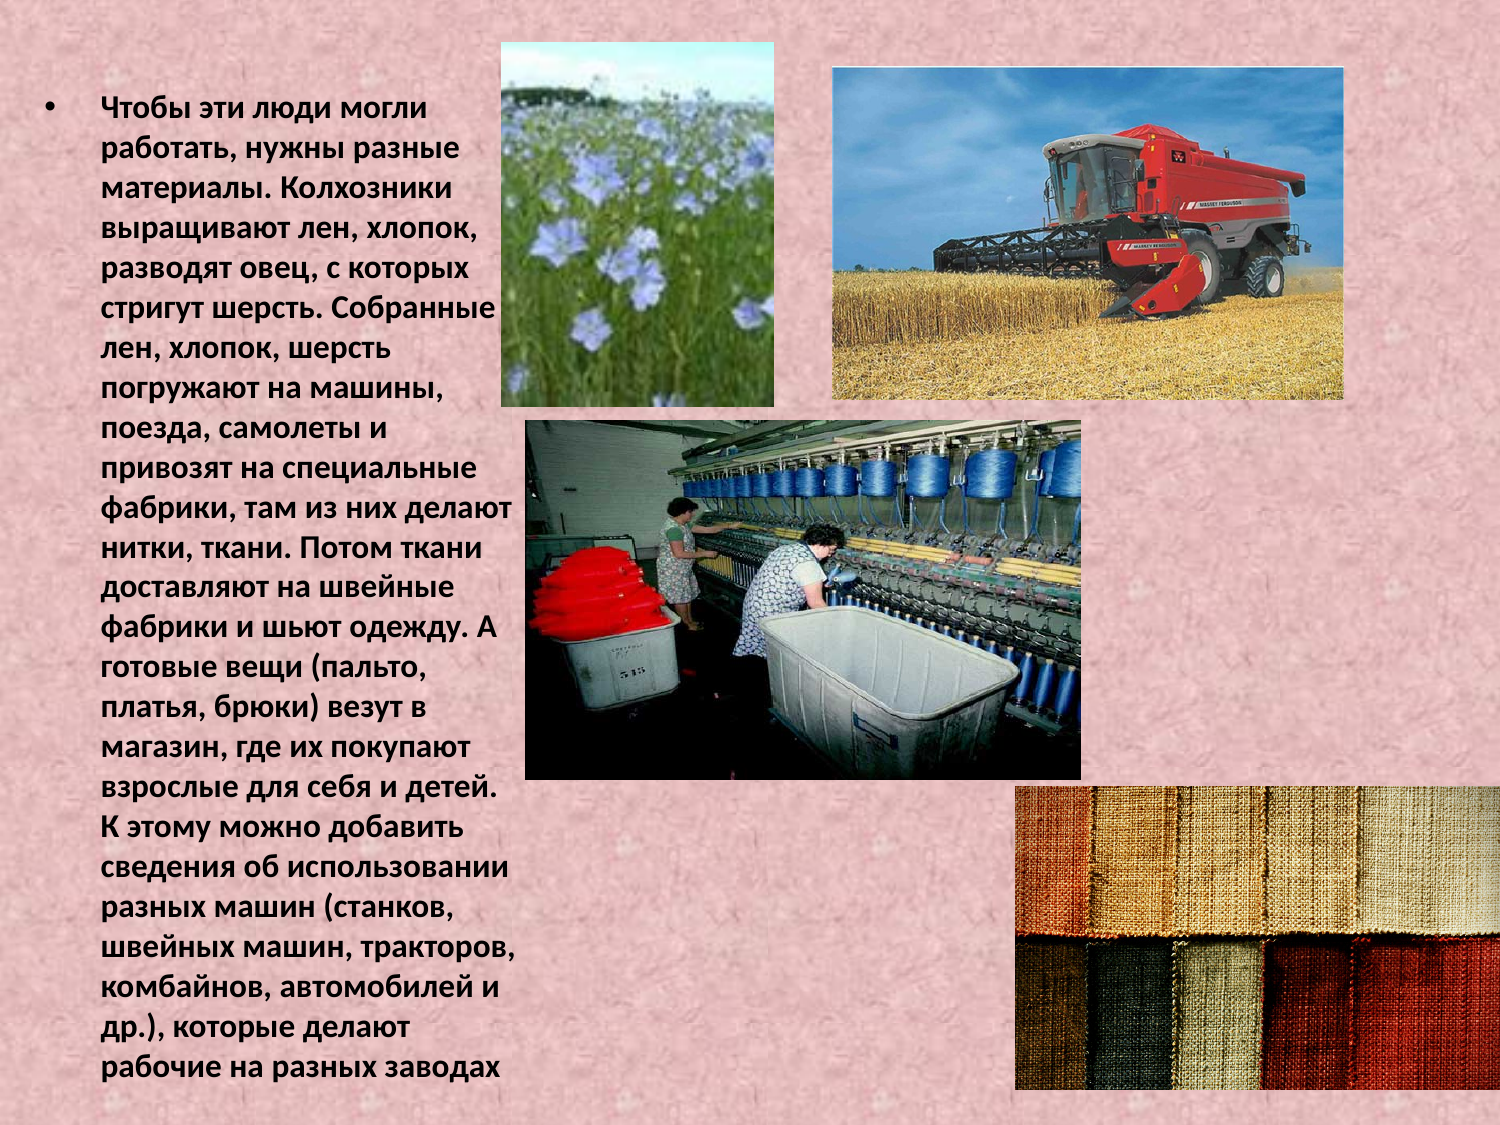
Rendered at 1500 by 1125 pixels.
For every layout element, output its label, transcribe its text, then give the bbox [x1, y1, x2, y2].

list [1015, 786, 1500, 1090]
picture [0, 0, 1500, 1125]
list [525, 420, 1081, 780]
list Чтобы эти люди могли работать, нужны разные материалы. Колхозники выращивают лен, хлопок, разводят овец, с которых стригут шерсть. Собранные лен, хлопок, шерсть погружают на машины, поезда, самолеты и привозят на специальные фабрики, там из них делают нитки, ткани. Потом ткани доставляют на швейные фабрики и шьют одежду. А готовые вещи (пальто, платья, брюки) везут в магазин, где их покупают взрослые для себя и детей. К этому можно добавить сведения об использовании разных машин (станков, швейных машин, тракторов, комбайнов, автомобилей и др.), которые делают рабочие на разных заводах [29, 77, 538, 1059]
